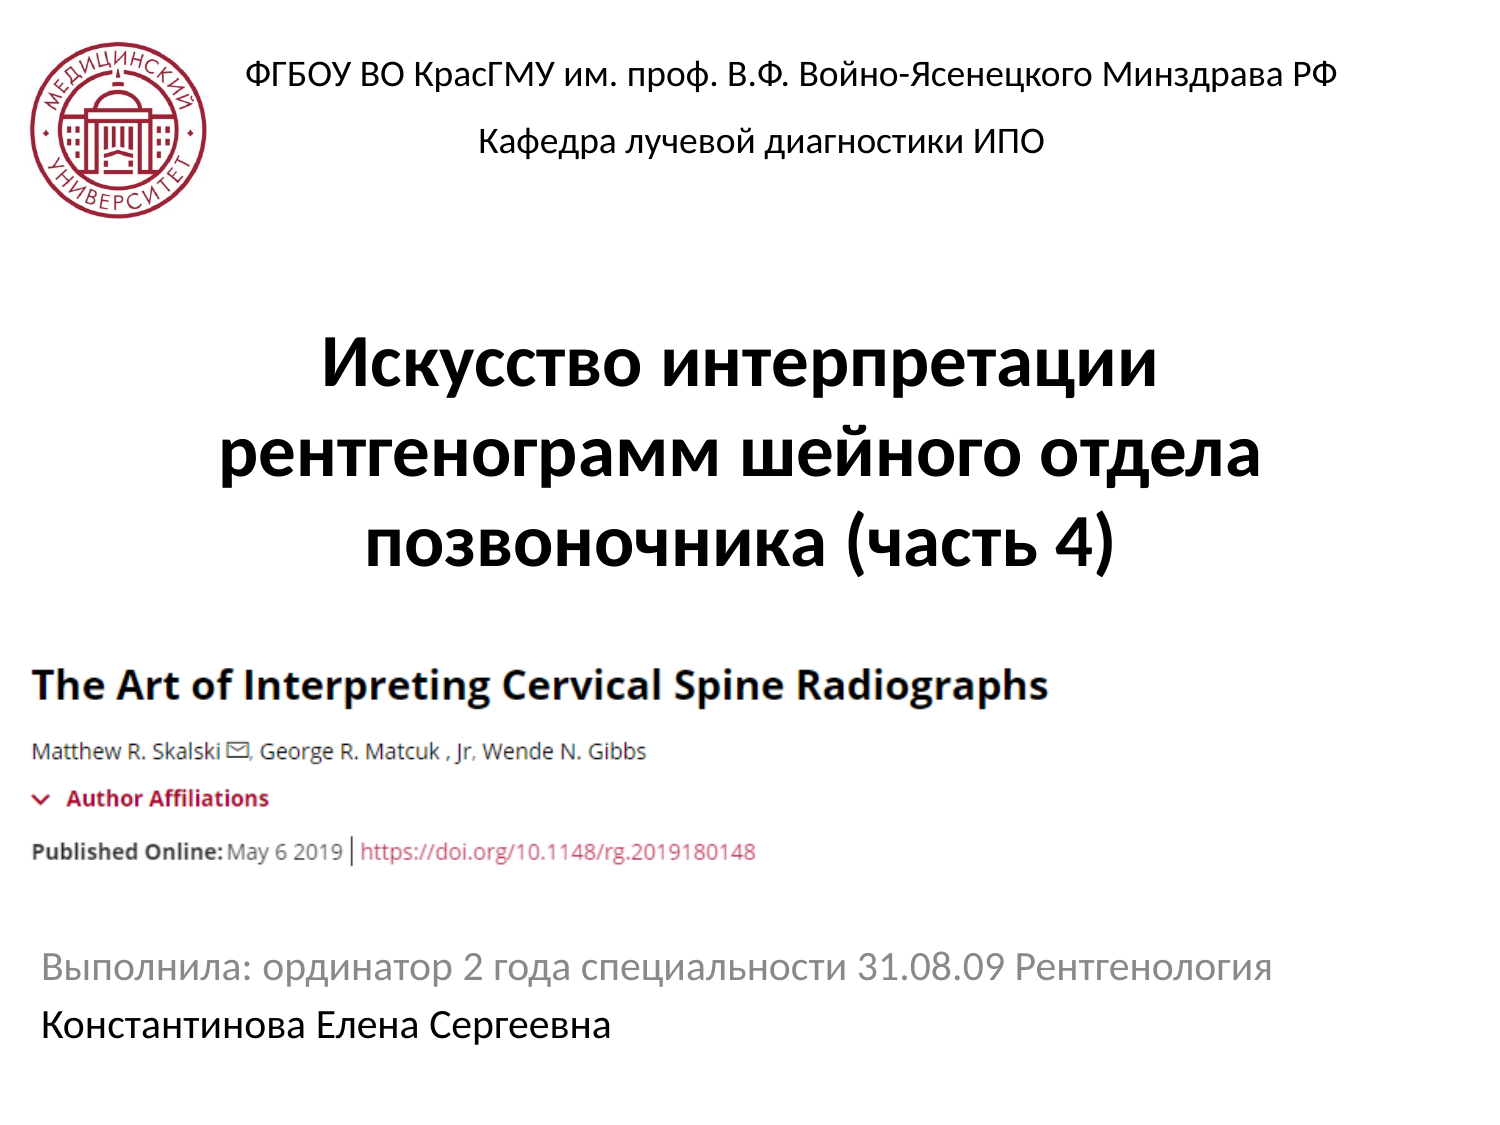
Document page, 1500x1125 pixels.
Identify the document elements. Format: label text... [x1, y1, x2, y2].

text_box ФГБОУ ВО КрасГМУ им. проф. В.Ф. Войно-Ясенецкого Минздрава РФ [230, 41, 1365, 161]
title Искусство интерпретации рентгенограмм шейного отдела позвоночника (часть 4) [61, 326, 1420, 568]
text_box Кафедра лучевой диагностики ИПО [360, 108, 1164, 168]
picture [25, 656, 1069, 894]
text_box Выполнила: ординатор 2 года специальности 31.08.09 Рентгенология Константинова Елена Сергеевна [26, 930, 1456, 1085]
picture [29, 40, 207, 219]
